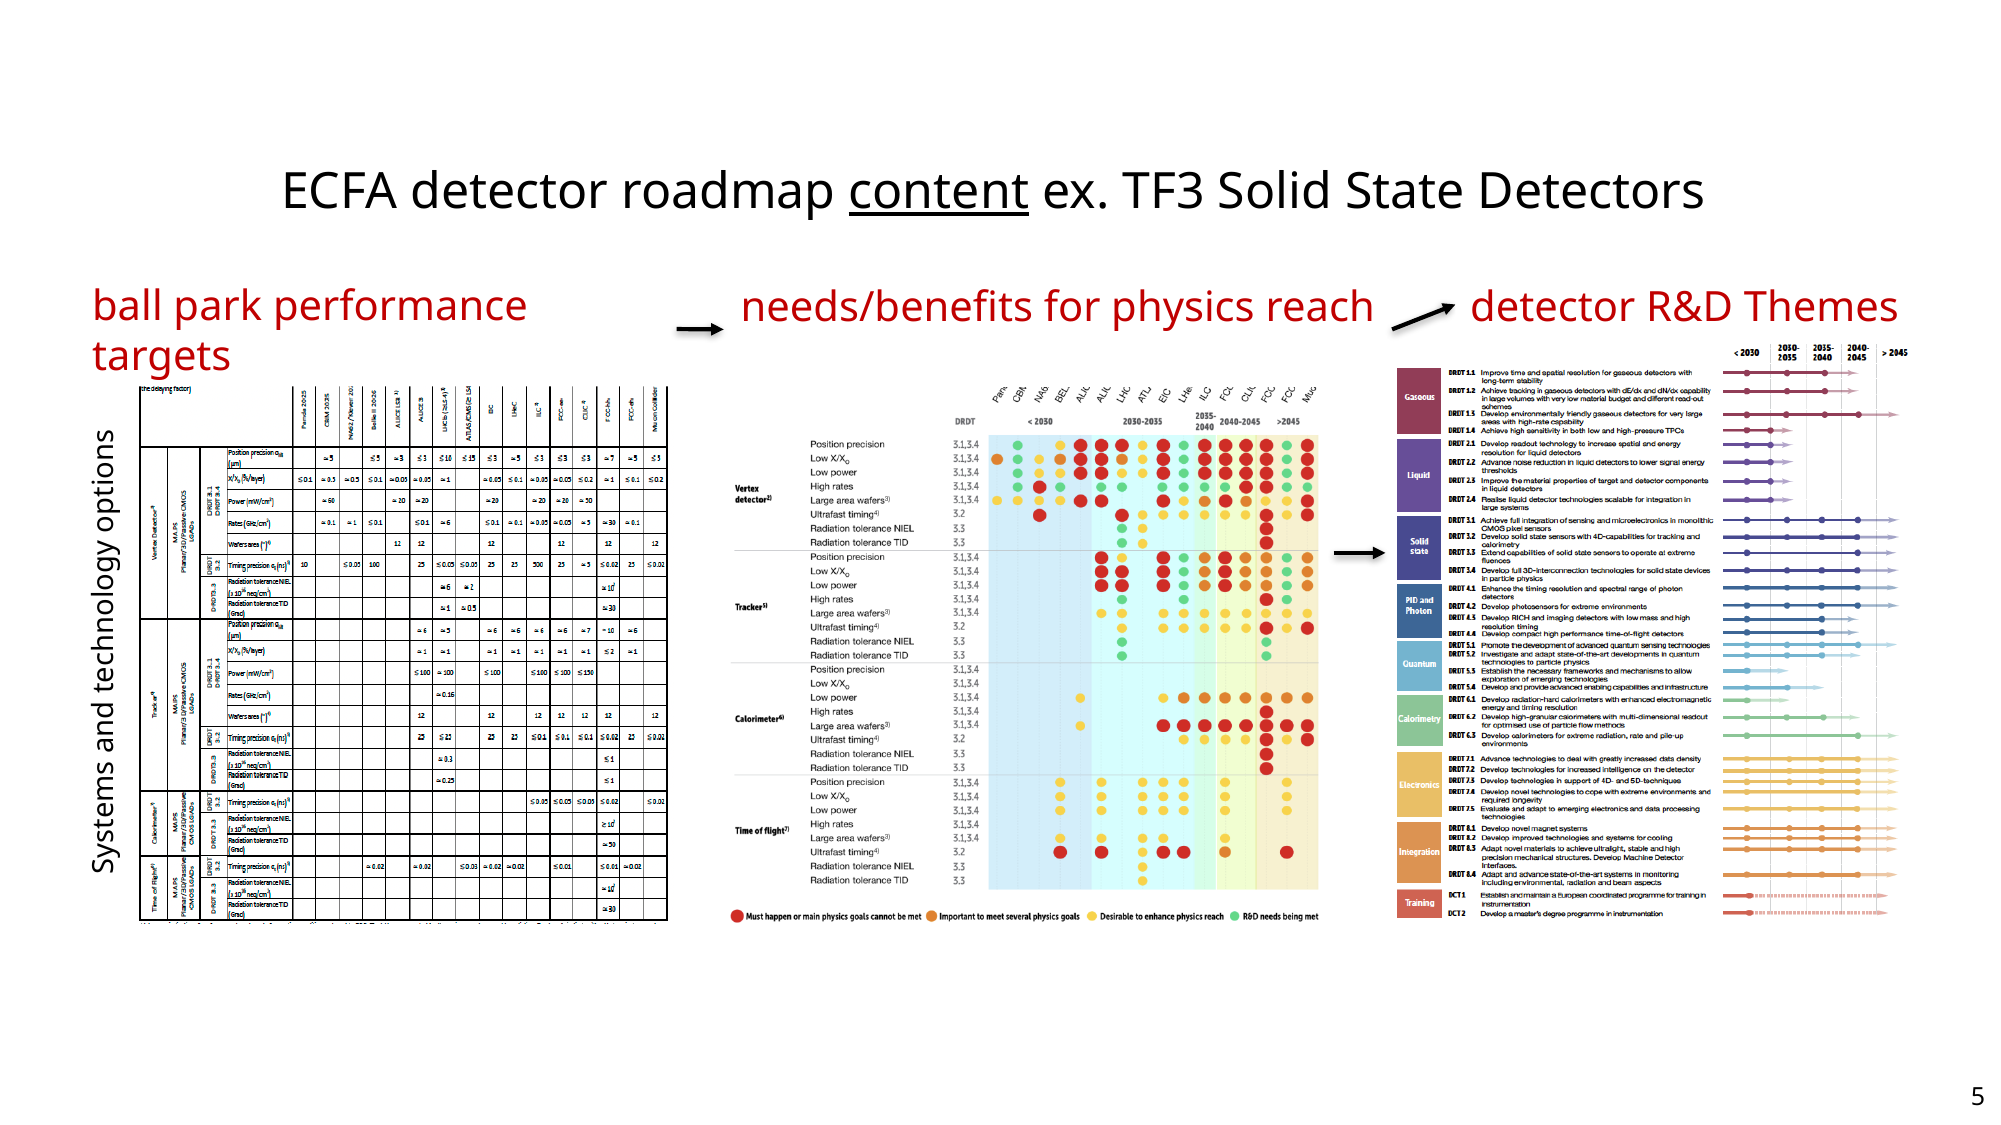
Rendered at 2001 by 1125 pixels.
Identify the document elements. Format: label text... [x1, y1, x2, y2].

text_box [76, 271, 1924, 935]
text_box ECFA detector roadmap content ex. TF3 Solid State Detectors [43, 151, 1957, 235]
text_box 5 [1780, 1065, 2000, 1125]
